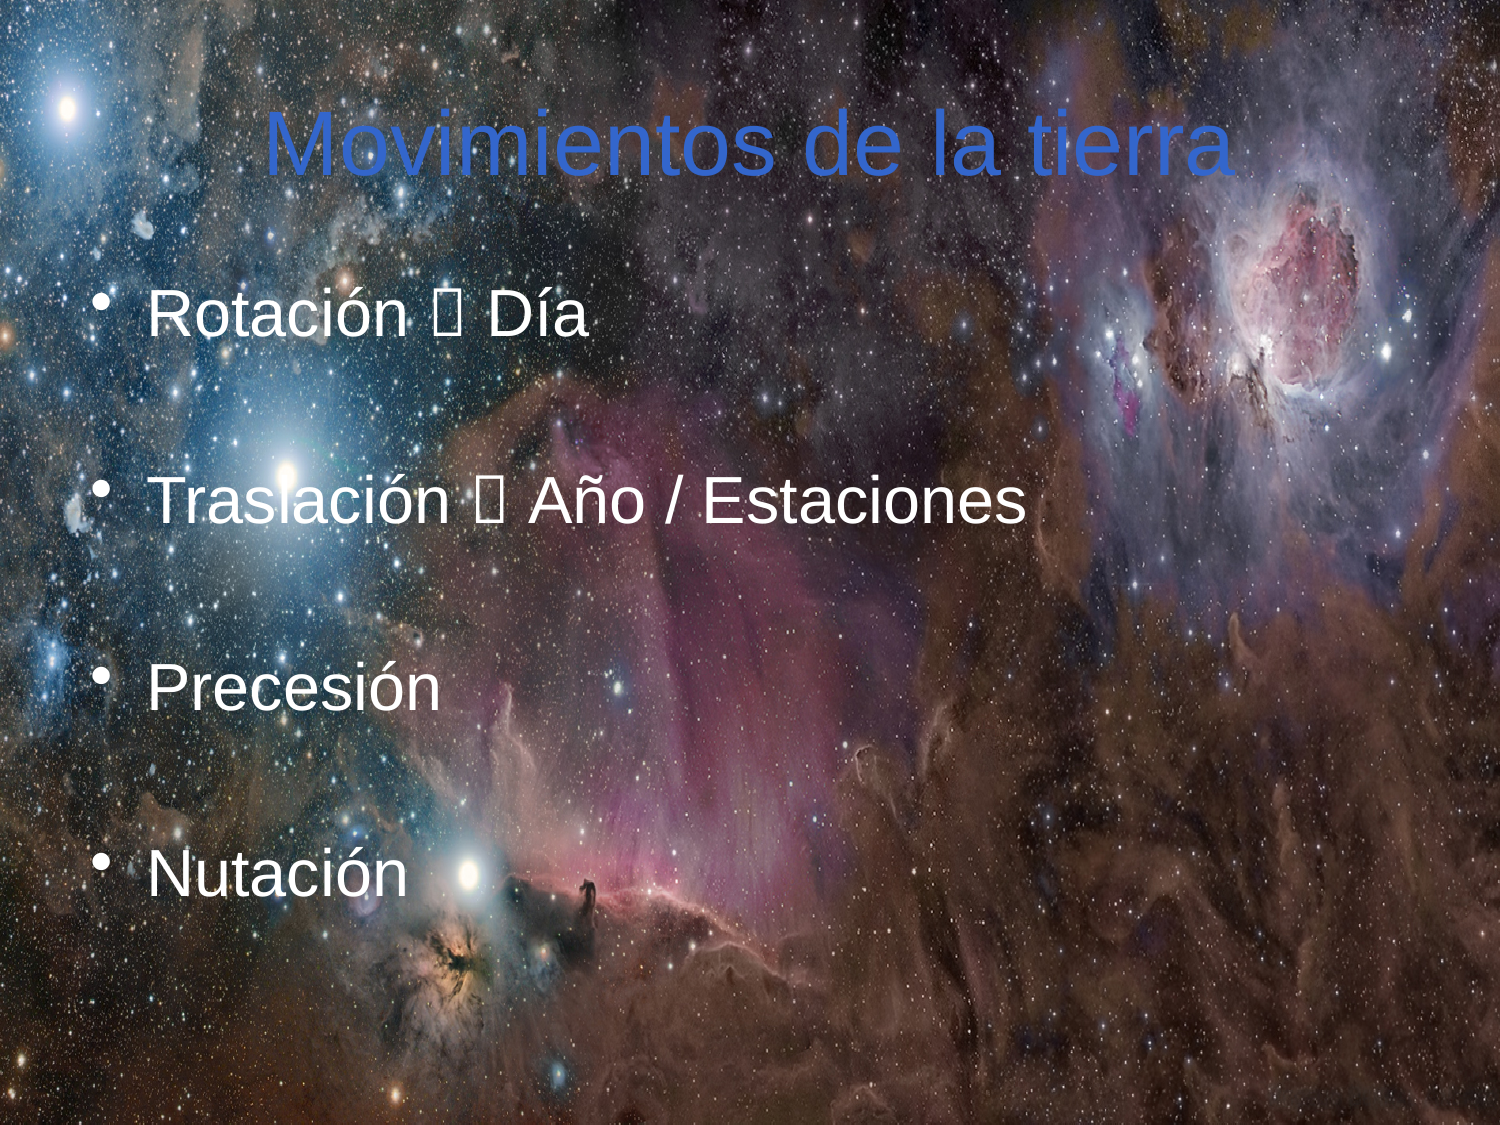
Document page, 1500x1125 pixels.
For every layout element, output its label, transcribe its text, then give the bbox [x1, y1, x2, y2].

title Movimientos de la tierra [74, 44, 1426, 233]
picture [0, 0, 1500, 1125]
list Rotación  Día Traslación  Año / Estaciones Precesión Nutación [74, 262, 1426, 1006]
